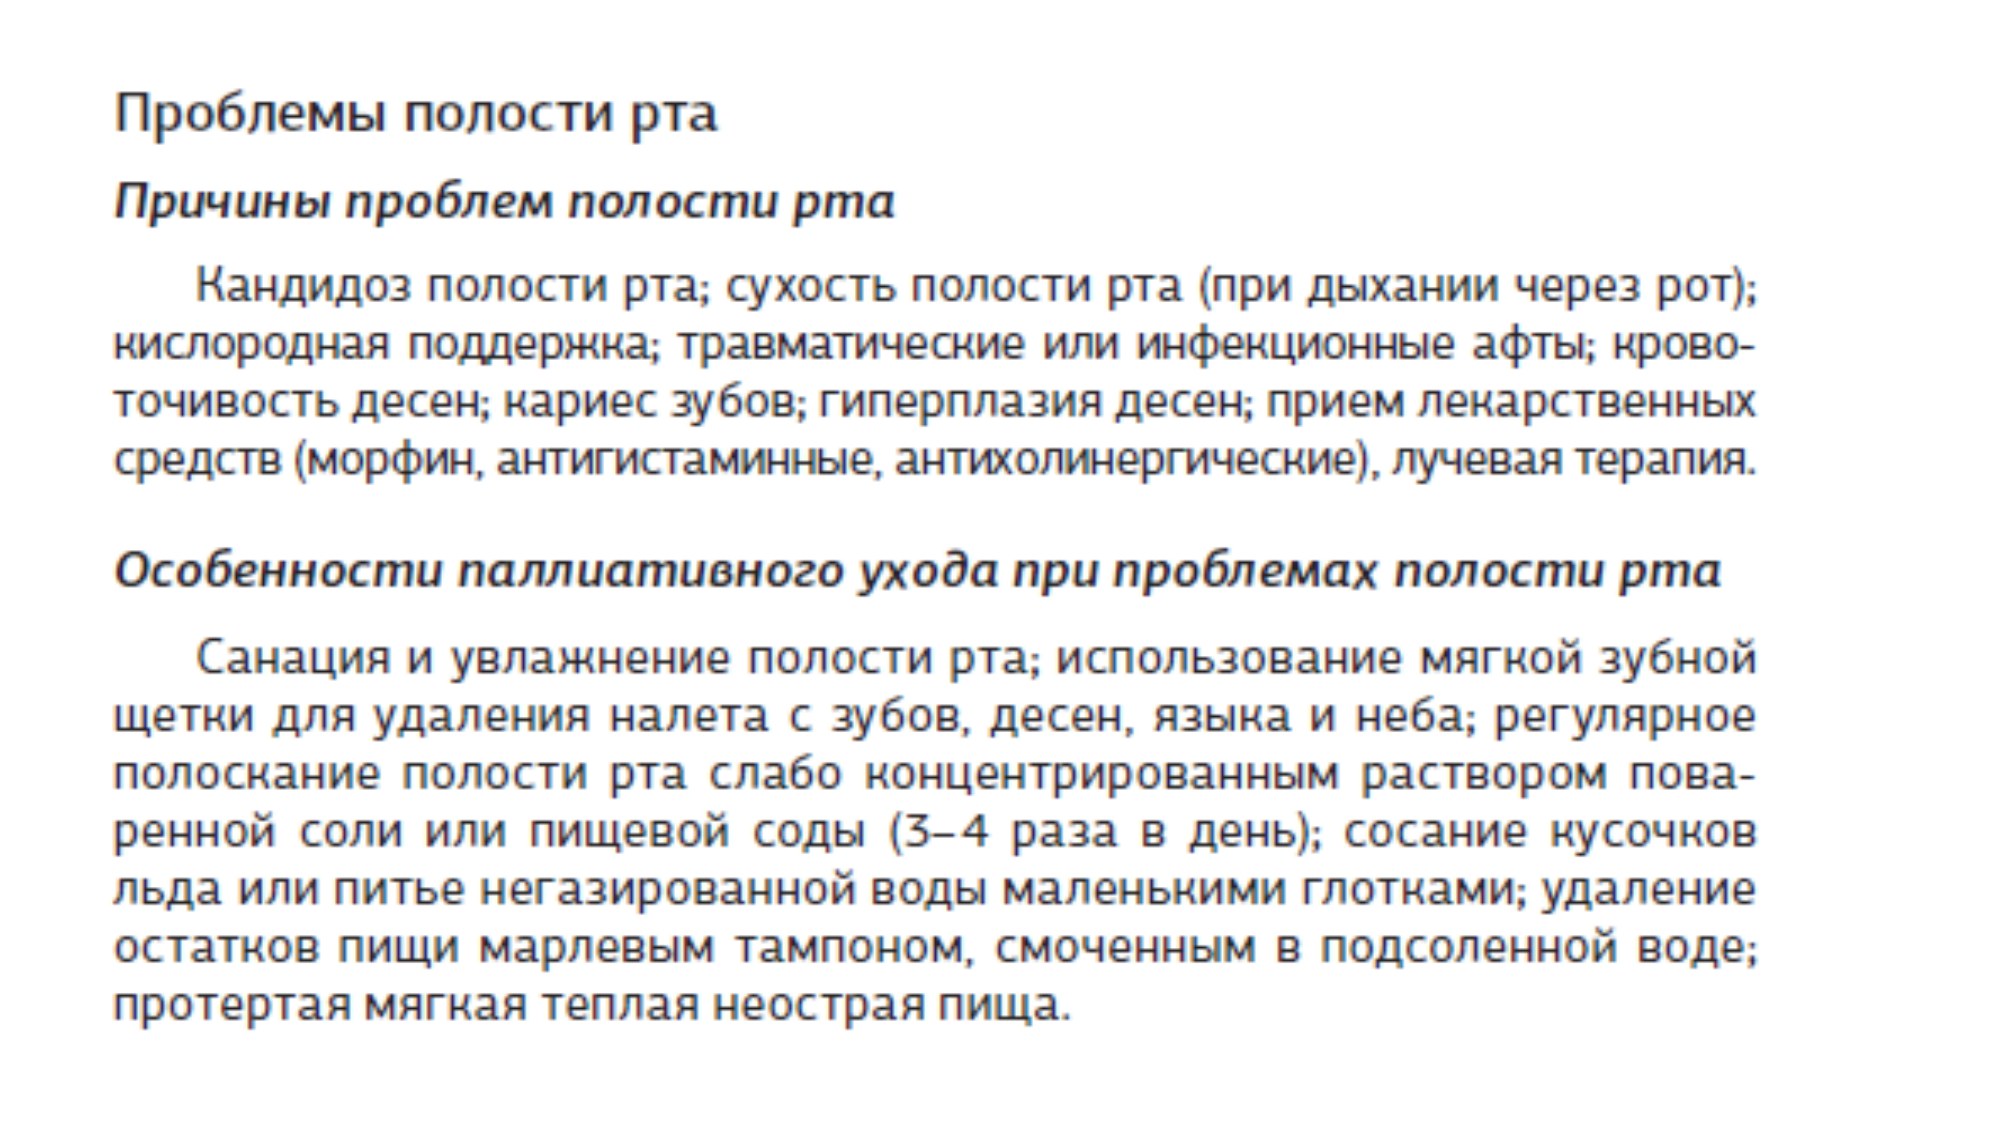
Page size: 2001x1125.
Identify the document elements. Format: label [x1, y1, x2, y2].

picture [57, 71, 1810, 1082]
